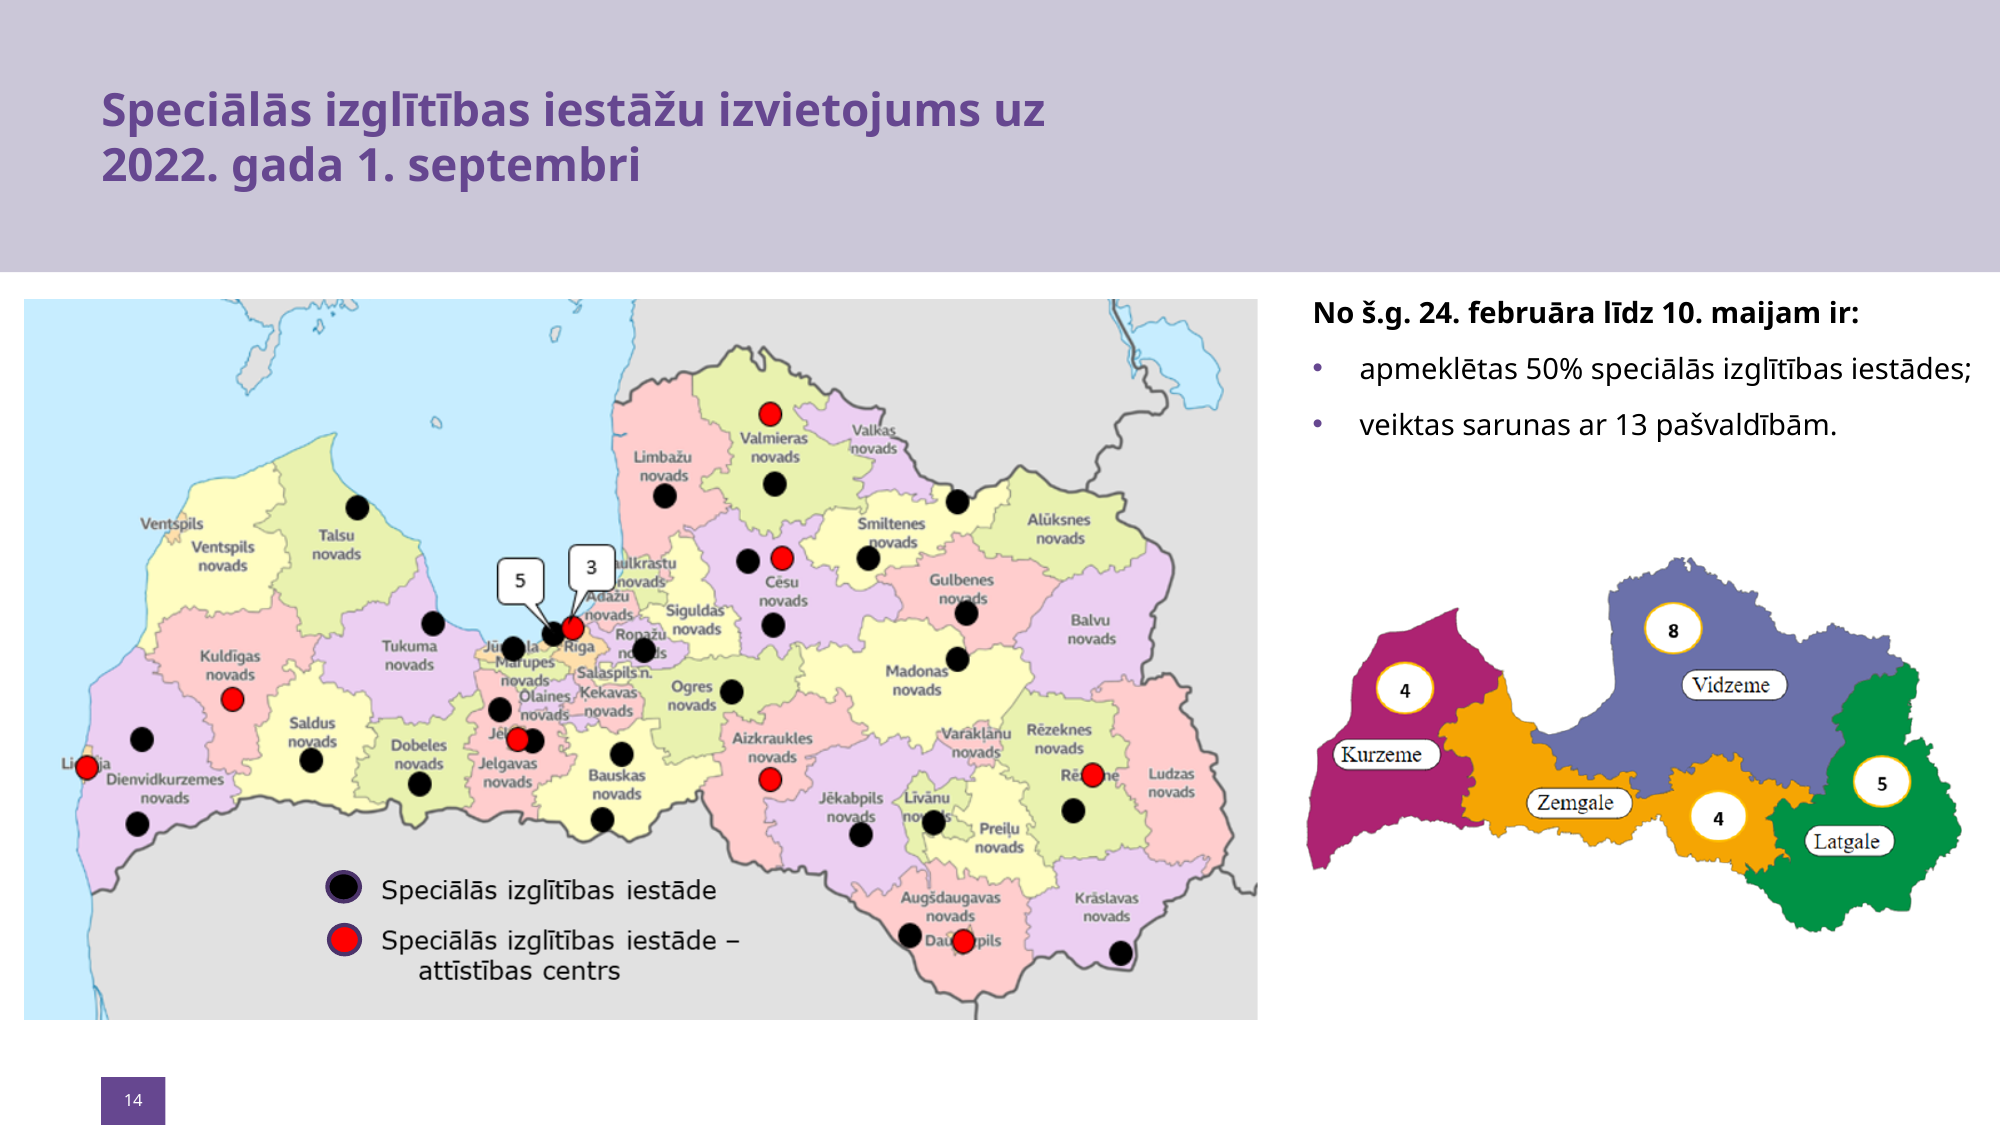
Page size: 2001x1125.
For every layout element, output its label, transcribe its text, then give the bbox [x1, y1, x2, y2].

text_box No š.g. 24. februāra līdz 10. maijam ir: apmeklētas 50% speciālās izglītības iestādes; veiktas sarunas ar 13 pašvaldībām. [1275, 286, 1997, 525]
picture [1286, 548, 1975, 949]
title Speciālās izglītības iestāžu izvietojums uz 2022. gada 1. septembri [101, 42, 1137, 230]
picture [24, 299, 1259, 1027]
slide_number 14 [101, 1077, 166, 1125]
